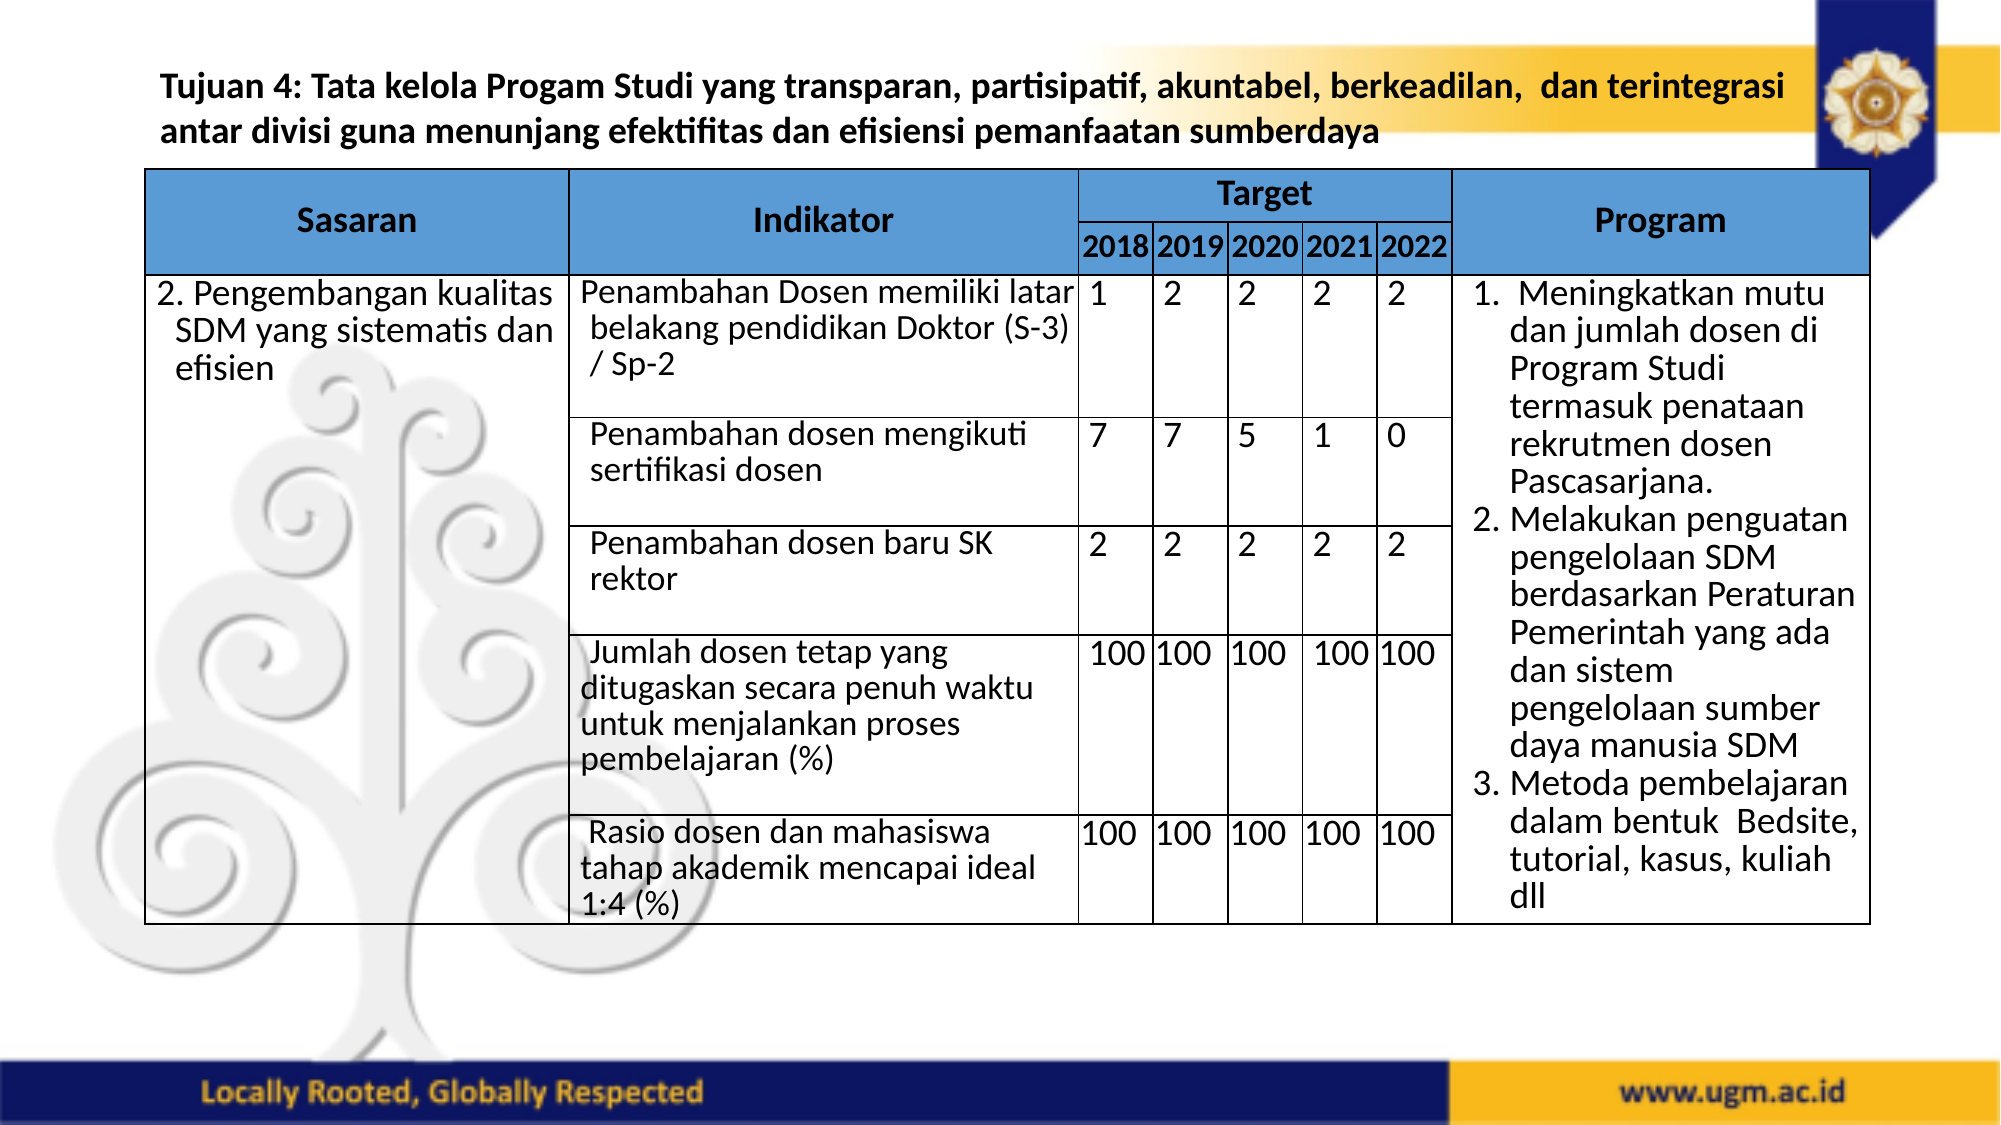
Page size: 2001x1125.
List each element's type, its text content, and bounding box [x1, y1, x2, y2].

table_cell 2 [1303, 276, 1376, 417]
text_box Tujuan 4: Tata kelola Progam Studi yang transparan, partisipatif, akuntabel, berkeadilan, dan terintegrasi antar divisi guna menunjang efektifitas dan efisiensi pemanfaatan sumberdaya [145, 53, 1819, 159]
table_cell 100 [1229, 816, 1302, 923]
table_cell 2 [1378, 276, 1451, 417]
table_cell 100 [1303, 636, 1376, 814]
table_cell 2 [1378, 527, 1451, 634]
table_cell 100 [1079, 636, 1152, 814]
table_cell 2018 [1079, 223, 1152, 274]
table_header Sasaran [146, 170, 568, 274]
table_cell 2021 [1303, 223, 1376, 274]
table_cell Pengembangan kualitas SDM yang sistematis dan efisien [146, 276, 568, 923]
table_cell 2 [1154, 527, 1227, 634]
table_cell 2020 [1229, 223, 1302, 274]
table_cell 2 [1079, 527, 1152, 634]
table_cell 100 [1378, 636, 1451, 814]
table_header Program [1453, 170, 1869, 274]
table_header Indikator [570, 170, 1078, 274]
table_cell 2 [1229, 527, 1302, 634]
table_cell Rasio dosen dan mahasiswa tahap akademik mencapai ideal 1:4 (%) [570, 816, 1078, 923]
table_cell 2019 [1154, 223, 1227, 274]
table_cell Meningkatkan mutu dan jumlah dosen di Program Studi termasuk penataan rekrutmen dosen Pascasarjana. Melakukan penguatan pengelolaan SDM berdasarkan Peraturan Pemerintah yang ada dan sistem pengelolaan sumber daya manusia SDM Metoda pembelajaran dalam bentuk Bedsite, tutorial, kasus, kuliah dll [1453, 276, 1869, 923]
table_cell 100 [1079, 816, 1152, 923]
table_cell 5 [1229, 418, 1302, 525]
table_cell Penambahan dosen mengikuti sertifikasi dosen [570, 418, 1078, 525]
table_cell 100 [1229, 636, 1302, 814]
table_cell 2 [1303, 527, 1376, 634]
table_cell 1 [1303, 418, 1376, 525]
table_cell Penambahan Dosen memiliki latar belakang pendidikan Doktor (S-3) / Sp-2 [570, 276, 1078, 417]
table_cell 100 [1154, 636, 1227, 814]
table_cell 1 [1079, 276, 1152, 417]
table_cell Jumlah dosen tetap yang ditugaskan secara penuh waktu untuk menjalankan proses pembelajaran (%) [570, 636, 1078, 814]
table_cell 100 [1303, 816, 1376, 923]
table_header Target [1079, 170, 1451, 221]
table_cell 2 [1229, 276, 1302, 417]
table_cell 2022 [1378, 223, 1451, 274]
table_cell 0 [1378, 418, 1451, 525]
table_cell 100 [1378, 816, 1451, 923]
table_cell 100 [1154, 816, 1227, 923]
table_cell 7 [1154, 418, 1227, 525]
table_cell Penambahan dosen baru SK rektor [570, 527, 1078, 634]
table_cell 7 [1079, 418, 1152, 525]
table_cell 2 [1154, 276, 1227, 417]
picture [0, 0, 2001, 1125]
